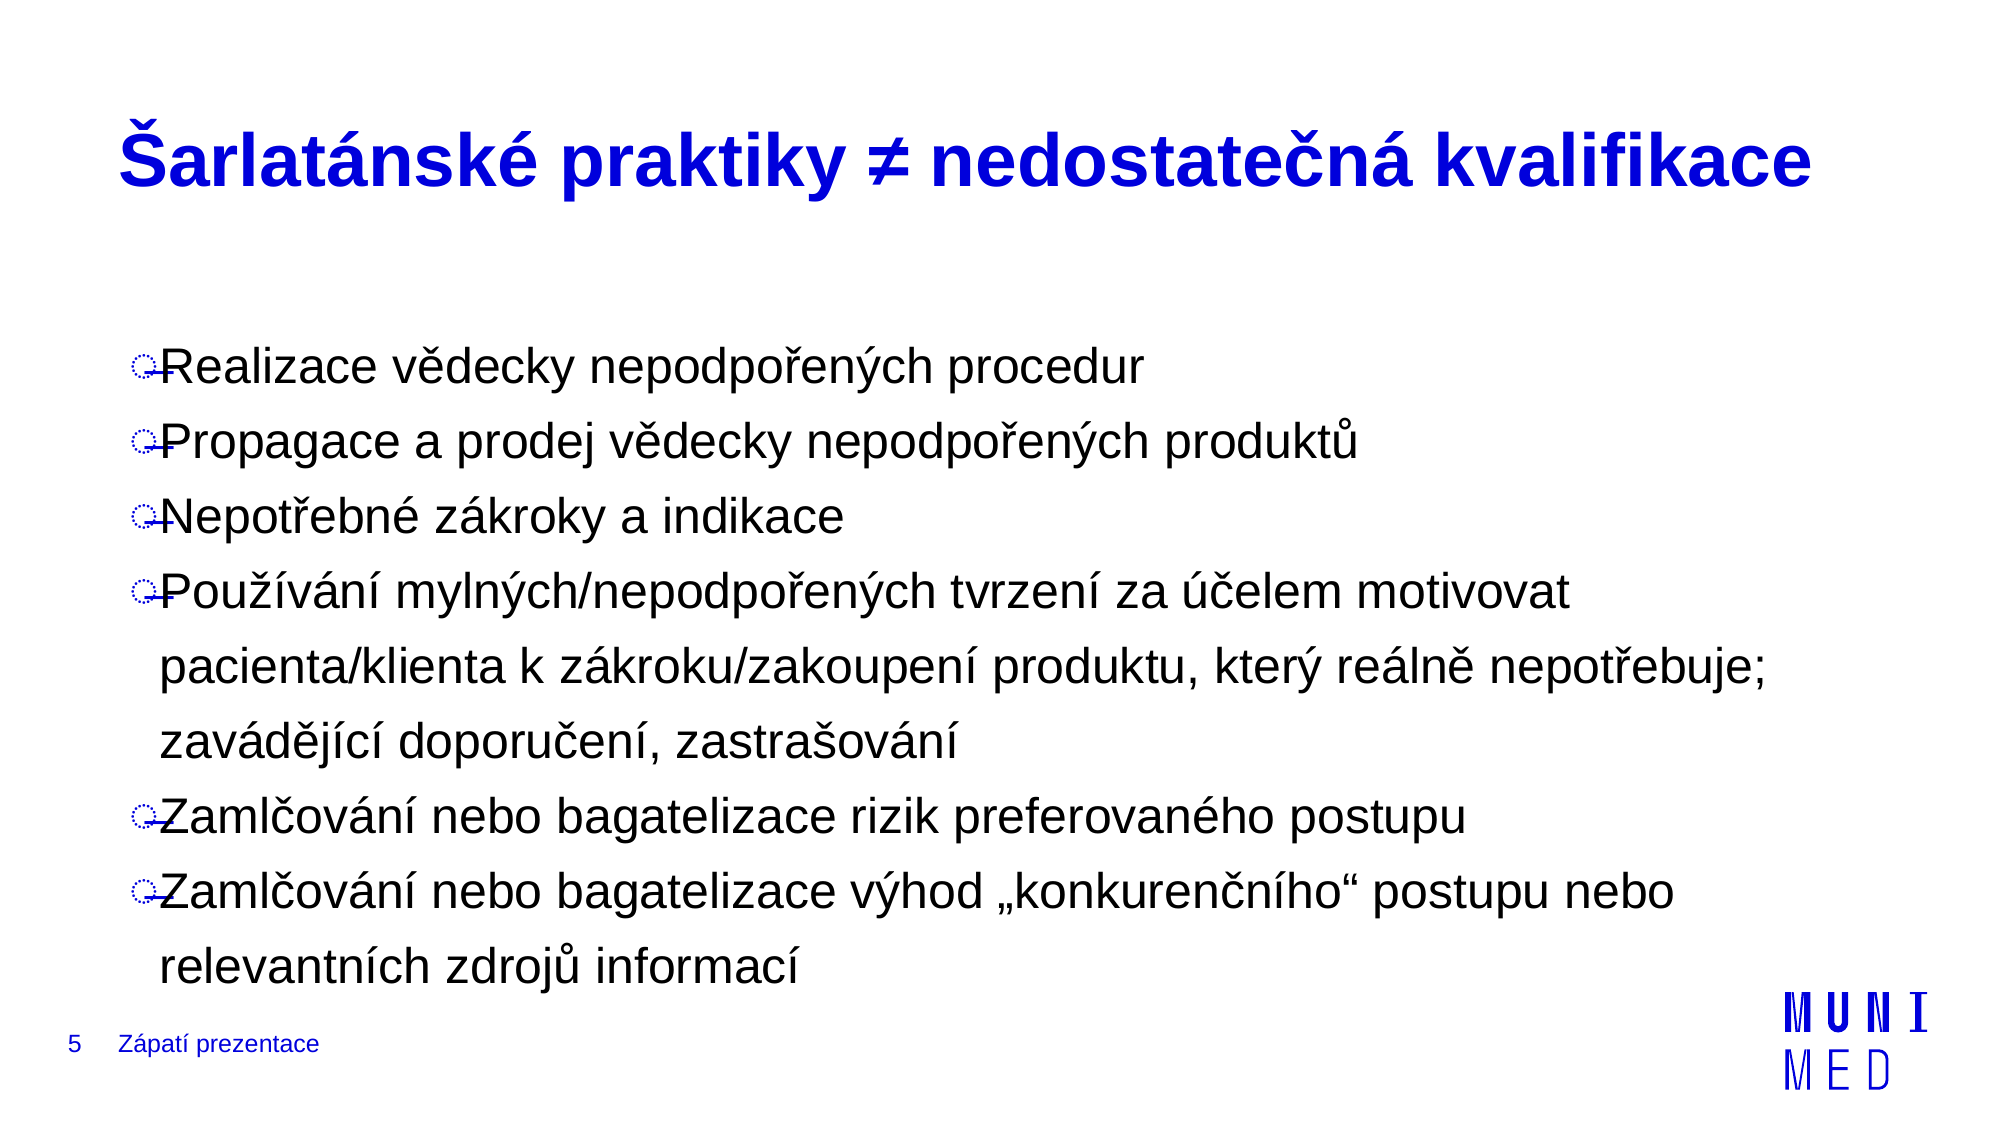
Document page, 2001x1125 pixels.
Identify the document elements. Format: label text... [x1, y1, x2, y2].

footer Zápatí prezentace [118, 1021, 1418, 1063]
slide_number 5 [67, 1021, 110, 1063]
list Realizace vědecky nepodpořených procedur Propagace a prodej vědecky nepodpořených produktů Nepotřebné zákroky a indikace Používání mylných/nepodpořených tvrzení za účelem motivovat pacienta/klienta k zákroku/zakoupení produktu, který reálně nepotřebuje; zavádějící doporučení, zastrašování Zamlčování nebo bagatelizace rizik preferovaného postupu Zamlčování nebo bagatelizace výhod „konkurenčního“ postupu nebo relevantních zdrojů informací [118, 318, 1883, 957]
title Šarlatánské praktiky ≠ nedostatečná kvalifikace [118, 118, 1883, 193]
